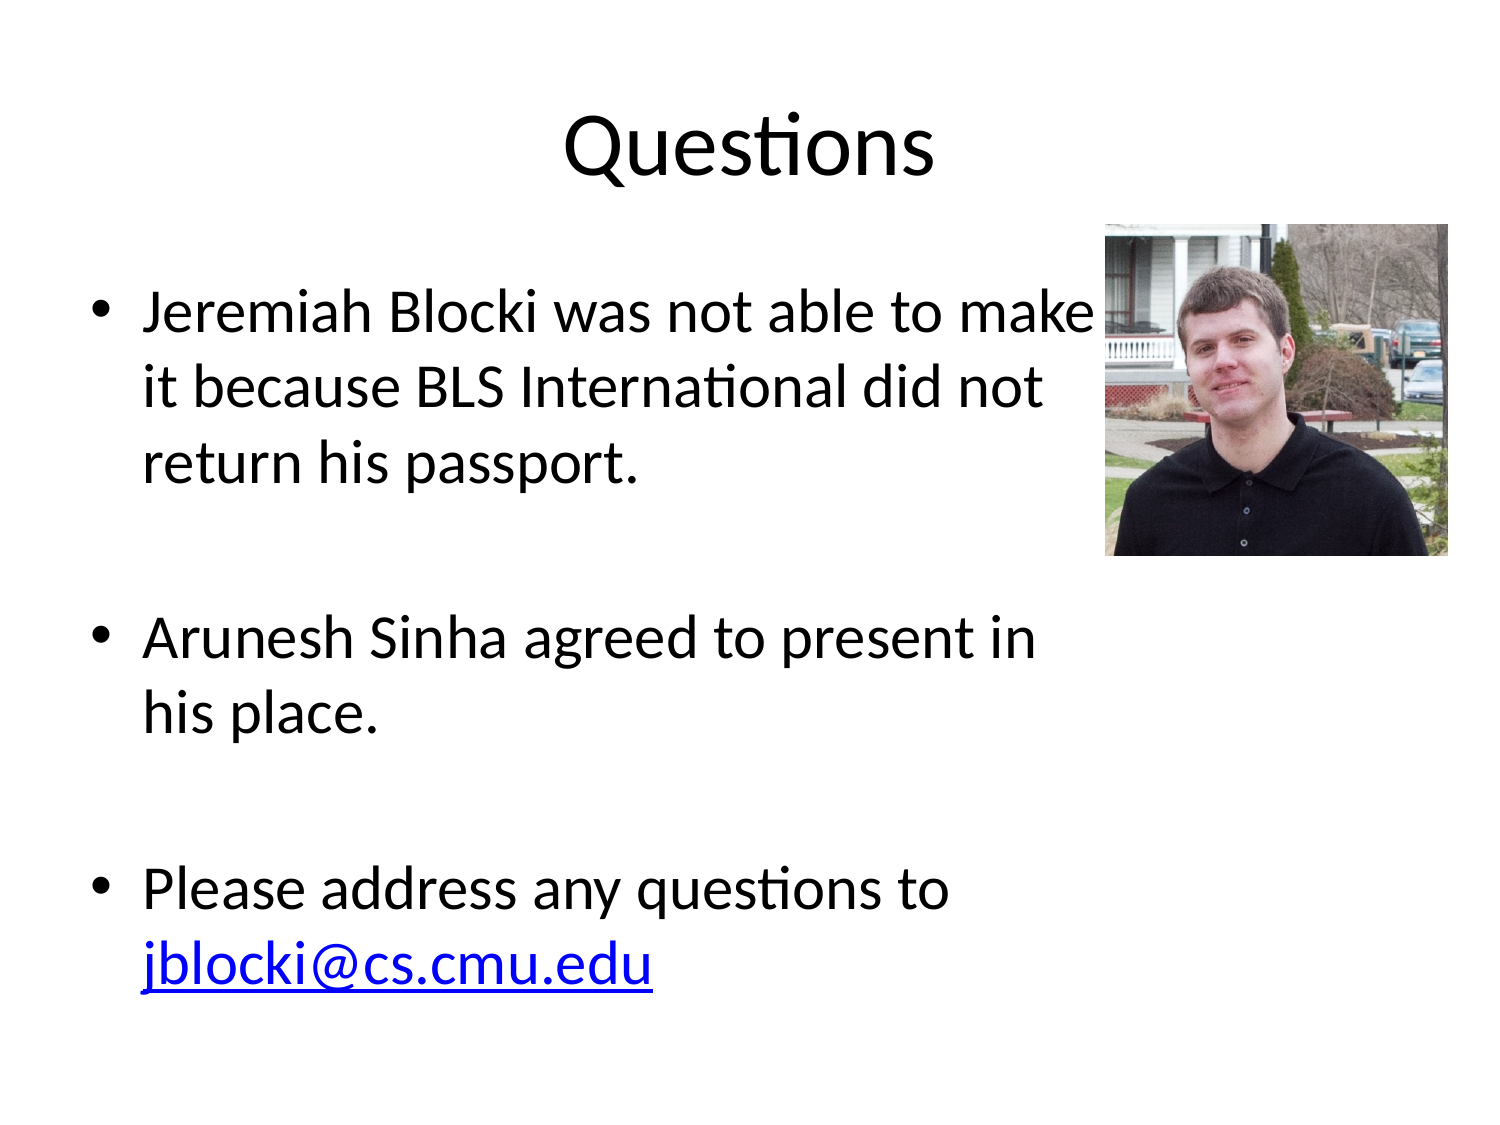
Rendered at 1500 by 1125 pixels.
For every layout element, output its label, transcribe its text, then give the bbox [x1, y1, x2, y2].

title Questions [75, 45, 1425, 233]
list Jeremiah Blocki was not able to make it because BLS International did not return his passport. Arunesh Sinha agreed to present in his place. Please address any questions to jblocki@cs.cmu.edu [75, 262, 1113, 1005]
picture [1105, 224, 1451, 556]
